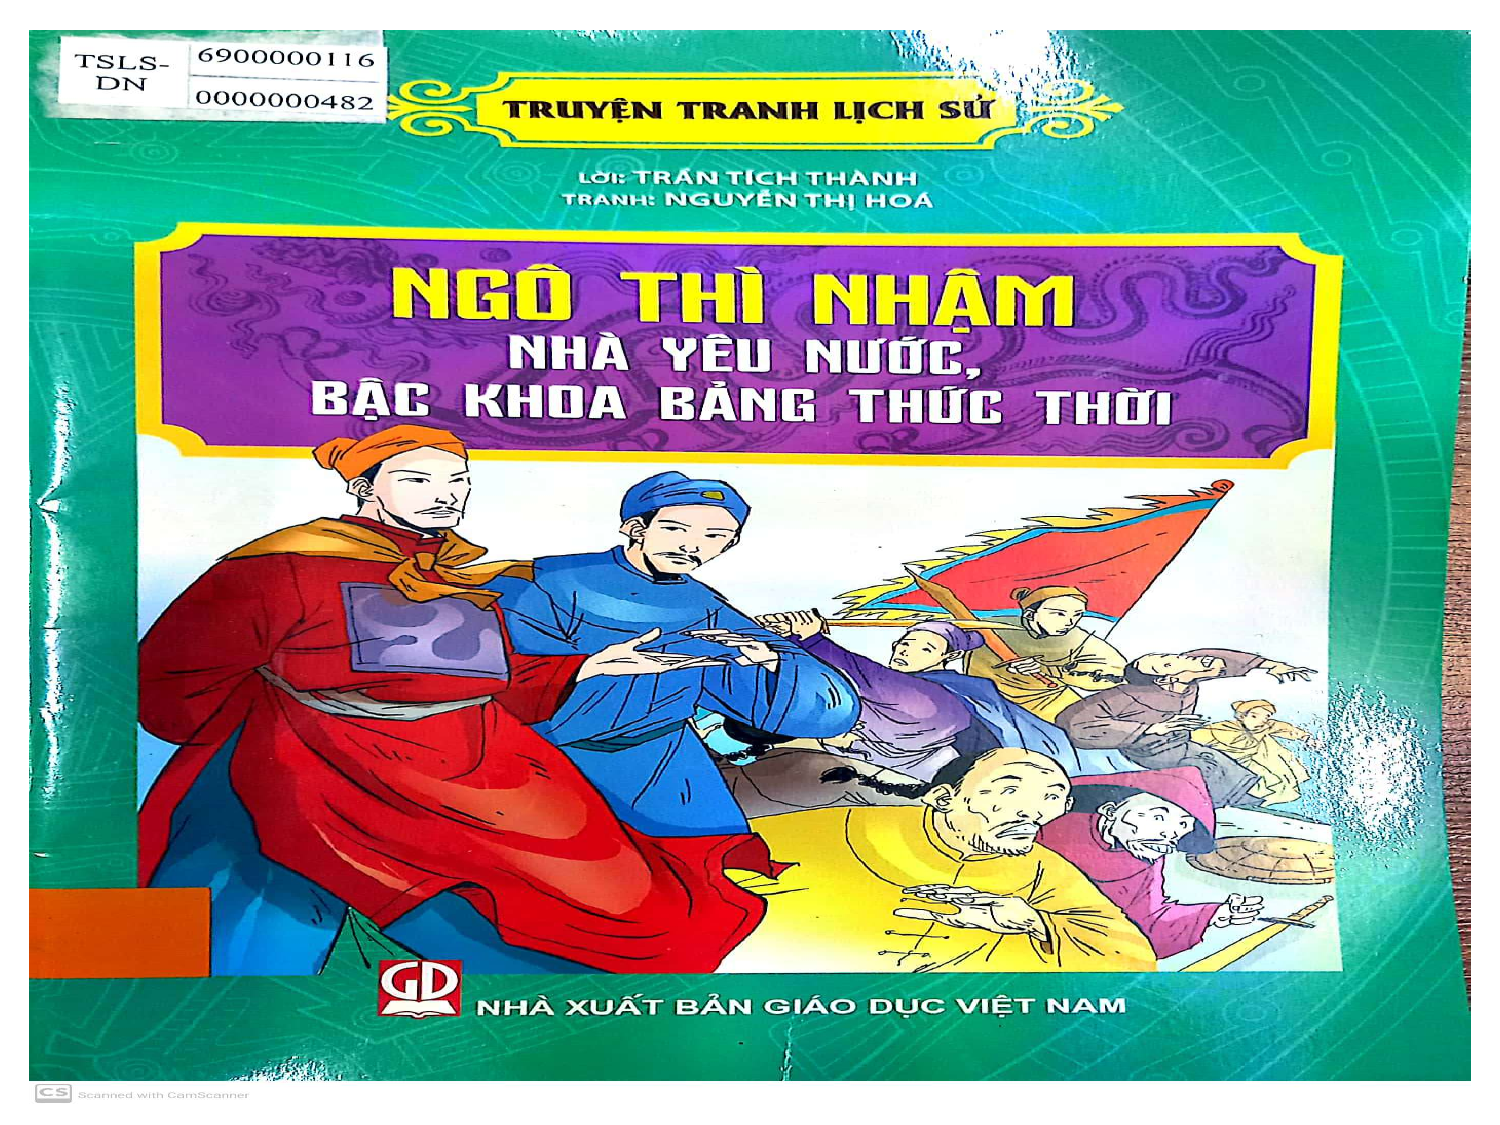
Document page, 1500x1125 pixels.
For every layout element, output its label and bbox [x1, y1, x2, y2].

list [29, 30, 1471, 1107]
